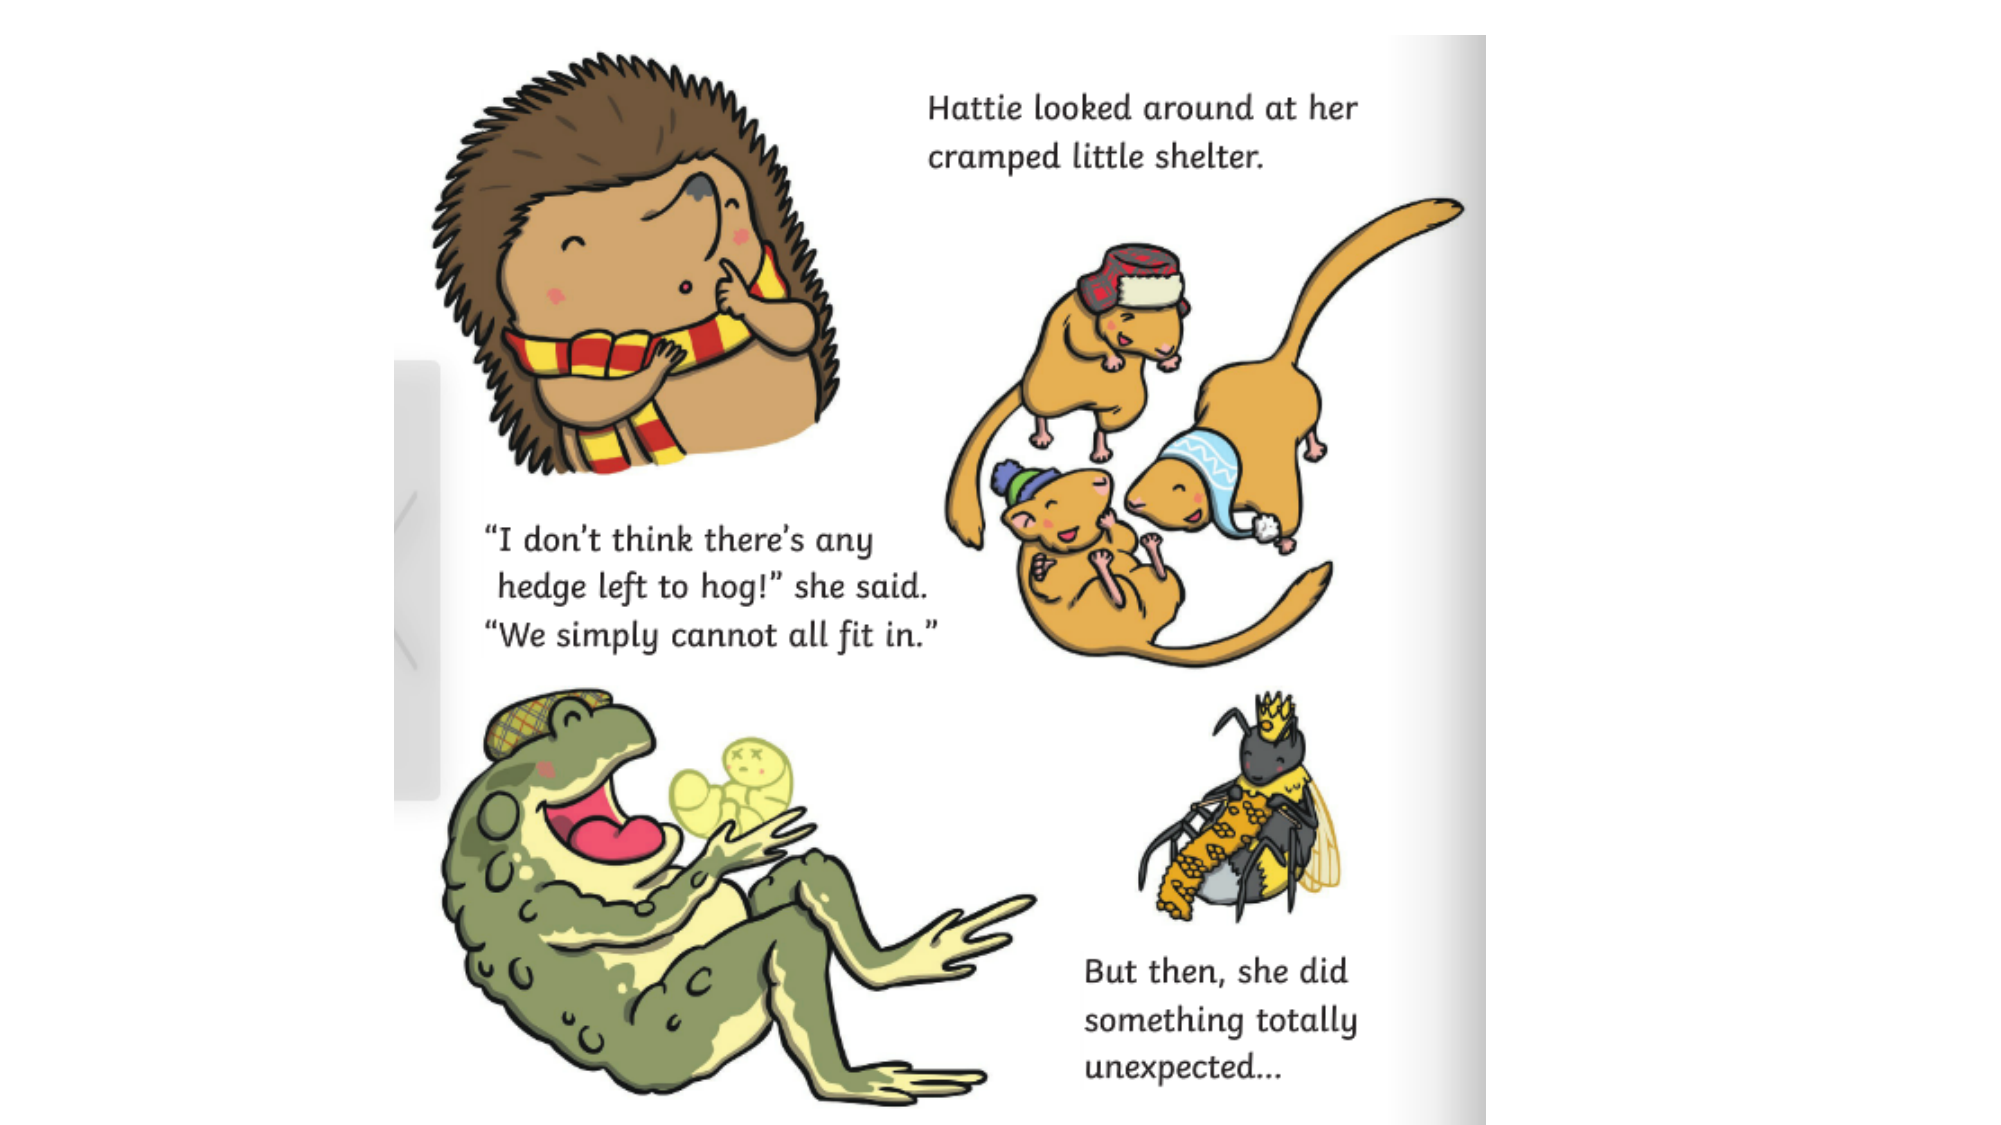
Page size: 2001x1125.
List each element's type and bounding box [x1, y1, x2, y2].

list [394, 35, 1486, 1125]
